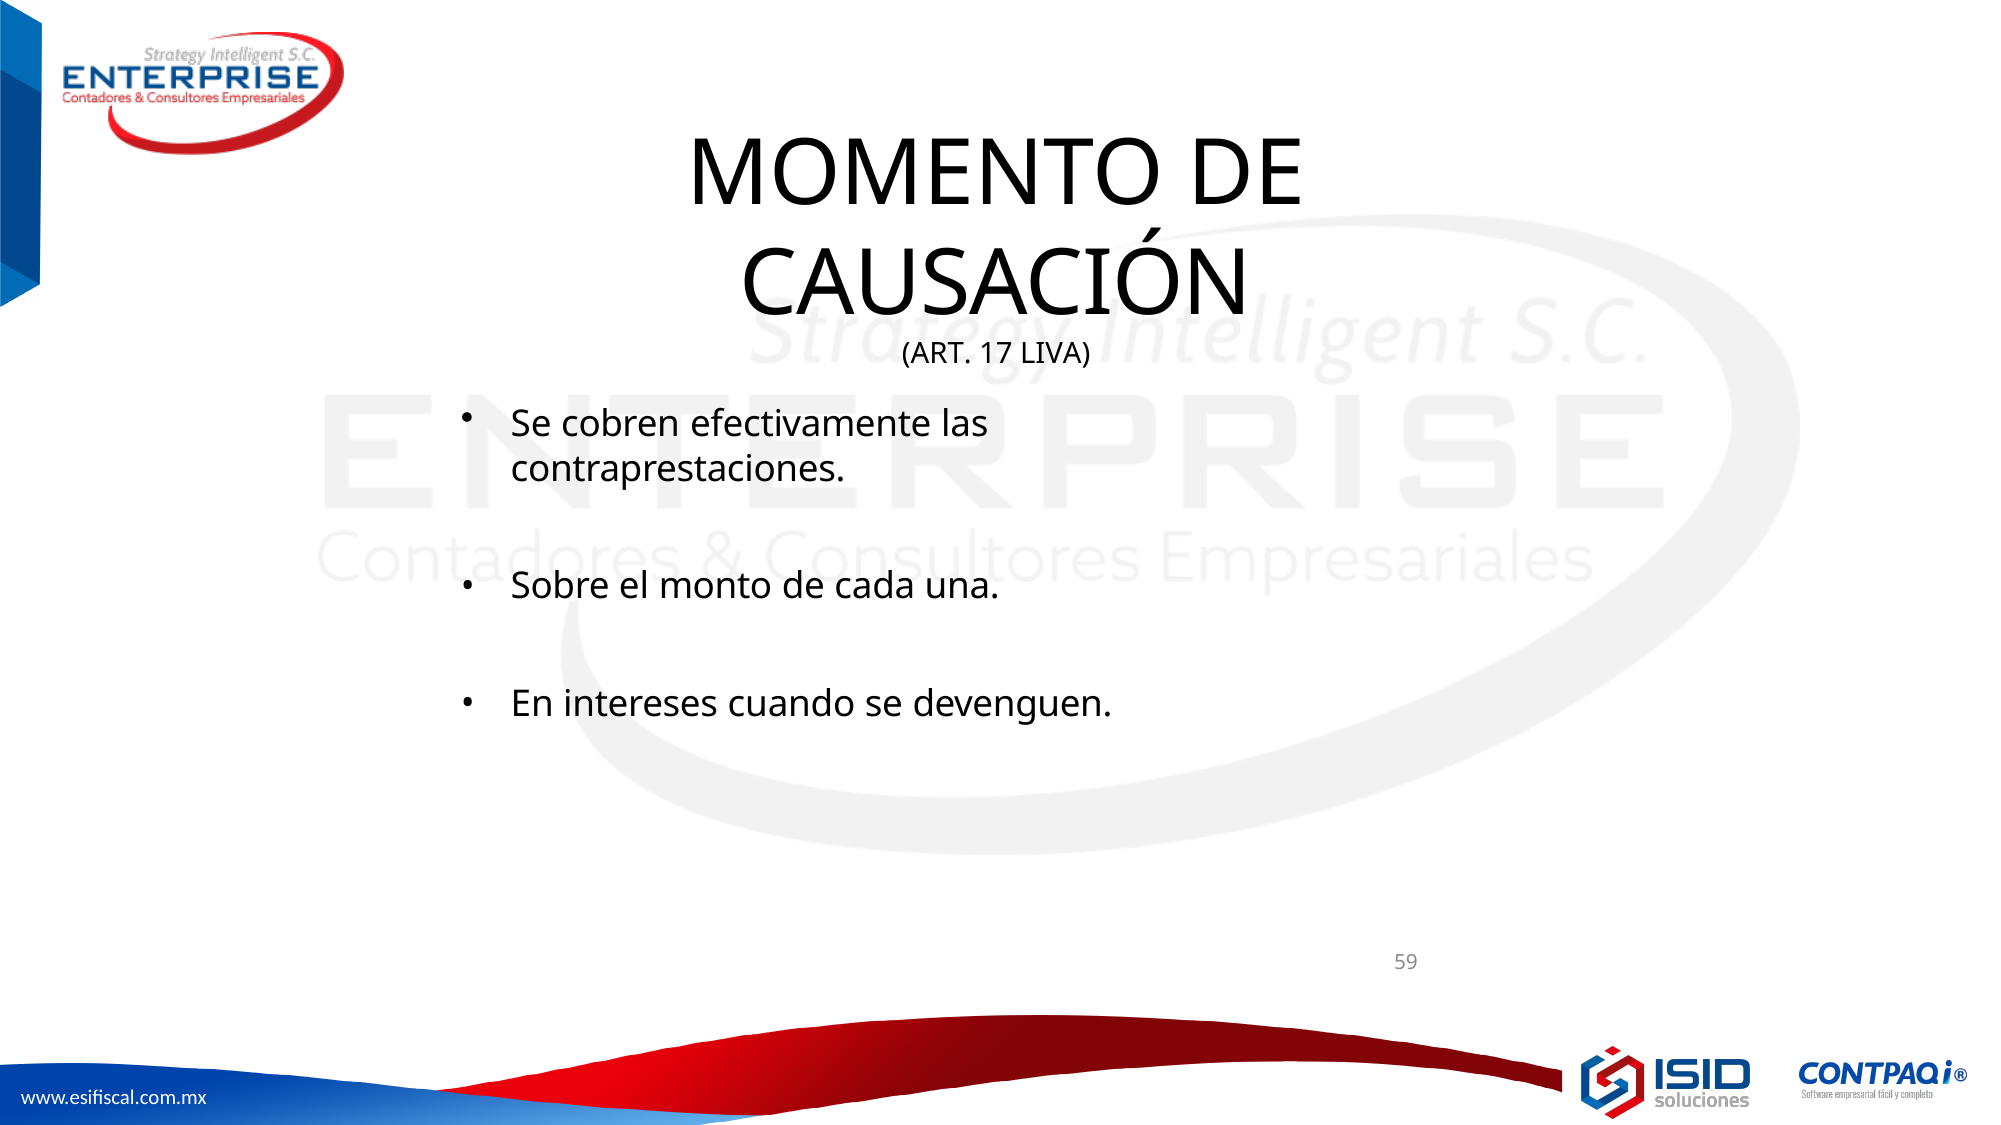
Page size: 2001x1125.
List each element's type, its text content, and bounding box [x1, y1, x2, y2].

picture [1435, 980, 1563, 1125]
picture [1581, 1046, 1750, 1119]
text_box Se cobren efectivamente las contraprestaciones. Sobre el monto de cada una. En intereses cuando se devenguen. [459, 398, 1301, 724]
picture [0, 980, 1388, 1125]
picture [62, 32, 344, 155]
picture [1, 0, 42, 306]
picture [1799, 1060, 1967, 1100]
picture [318, 213, 1800, 857]
slide_number 59 [1388, 637, 1435, 1125]
title MOMENTO DE CAUSACIÓN (ART. 17 LIVA) [614, 111, 1379, 370]
